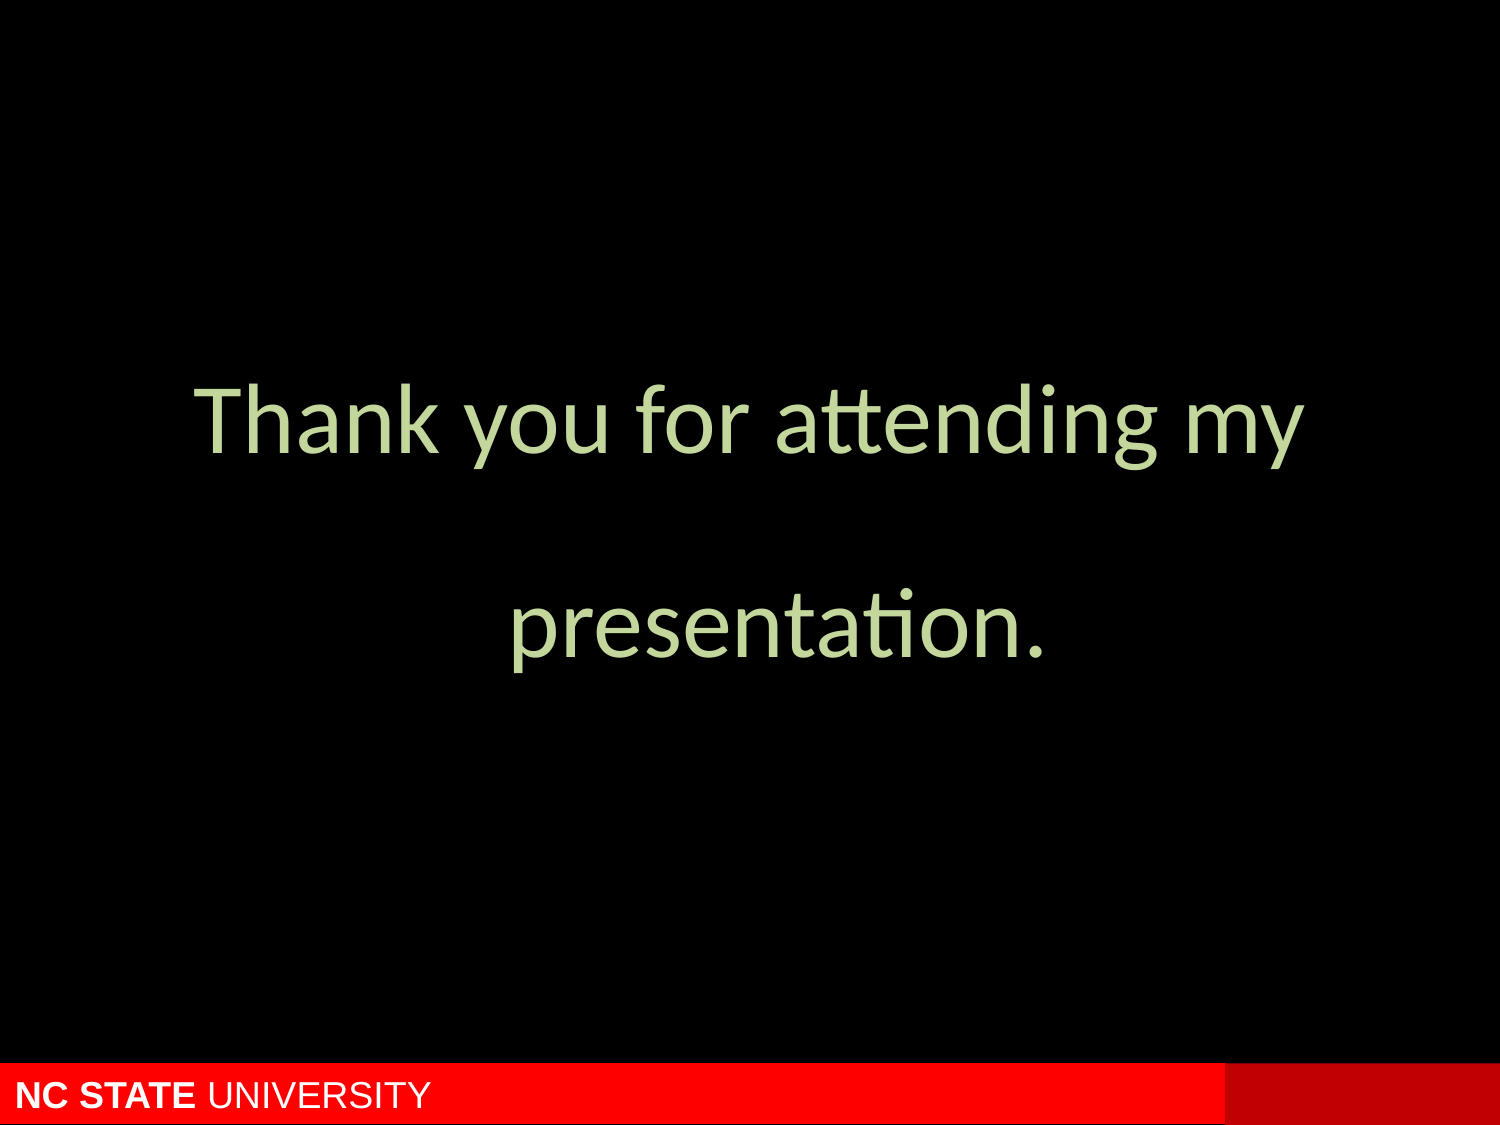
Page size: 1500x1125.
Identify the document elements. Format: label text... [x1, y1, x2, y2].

list Thank you for attending my presentation. [74, 262, 1426, 1006]
text_box [1223, 1061, 1500, 1125]
text_box NC STATE UNIVERSITY [0, 1063, 1223, 1124]
